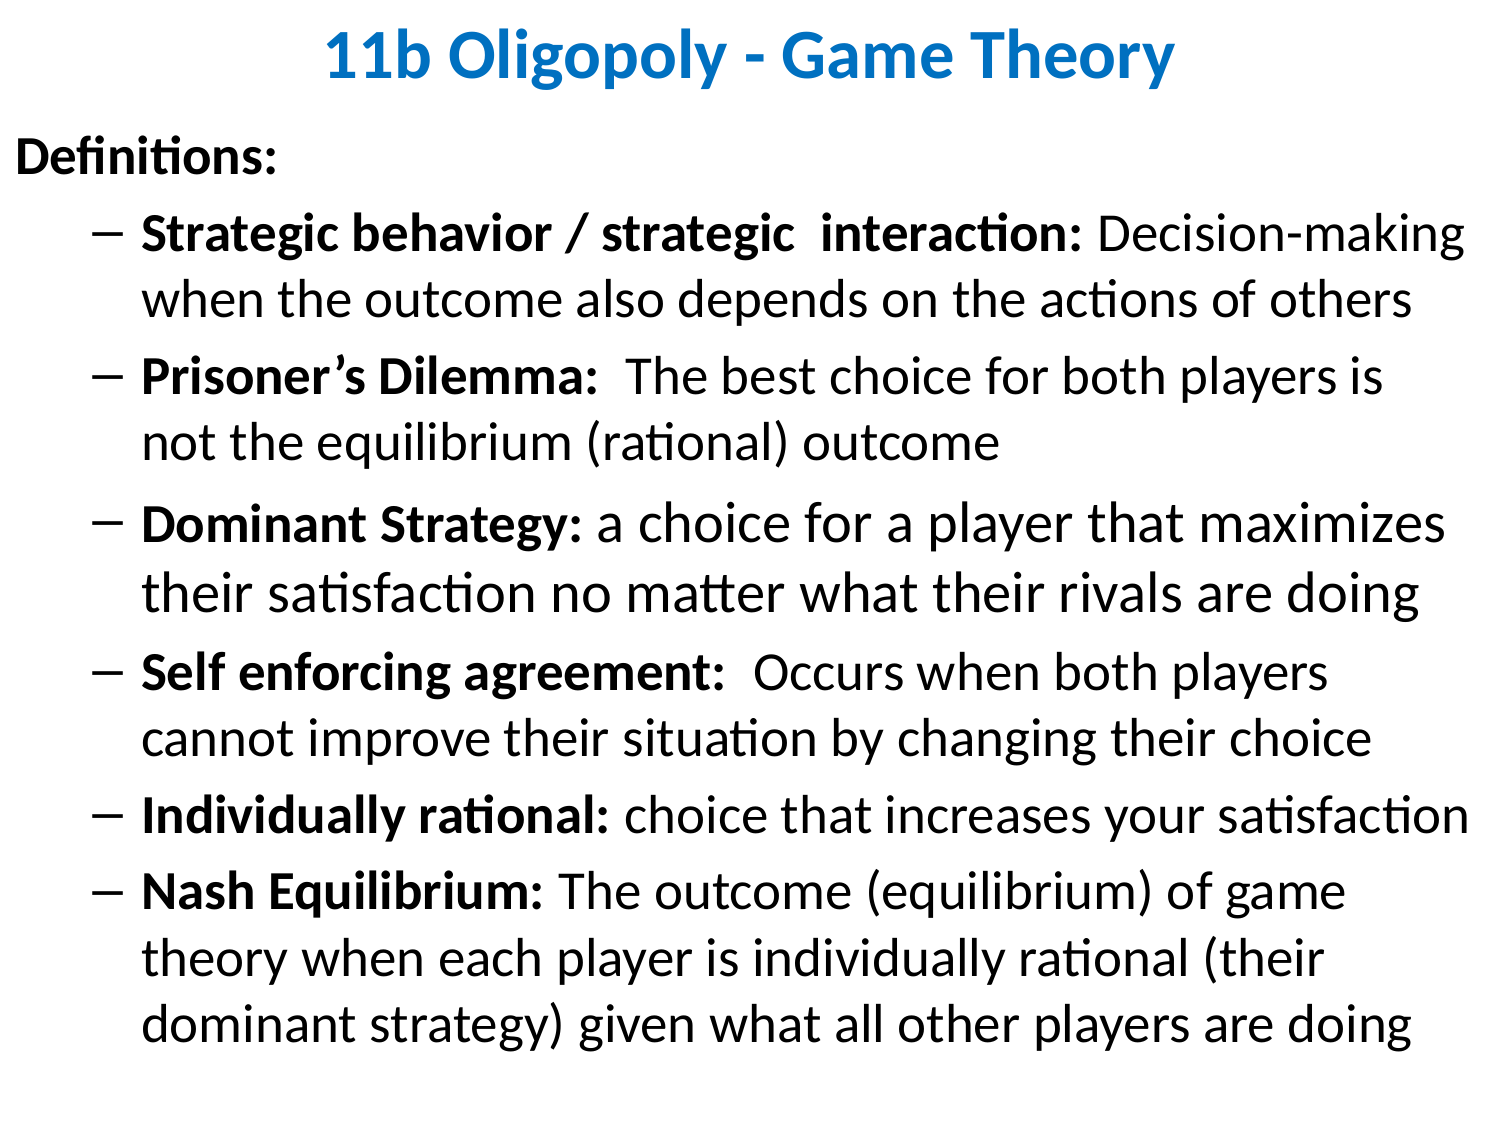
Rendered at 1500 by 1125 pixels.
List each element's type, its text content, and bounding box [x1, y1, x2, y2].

title 11b Oligopoly - Game Theory [75, 0, 1425, 100]
list Definitions: Strategic behavior / strategic interaction: Decision-making when the outcome also depends on the actions of others Prisoner’s Dilemma: The best choice for both players is not the equilibrium (rational) outcome Dominant Strategy: a choice for a player that maximizes their satisfaction no matter what their rivals are doing Self enforcing agreement: Occurs when both players cannot improve their situation by changing their choice Individually rational: choice that increases your satisfaction Nash Equilibrium: The outcome (equilibrium) of game theory when each player is individually rational (their dominant strategy) given what all other players are doing [0, 112, 1488, 1125]
